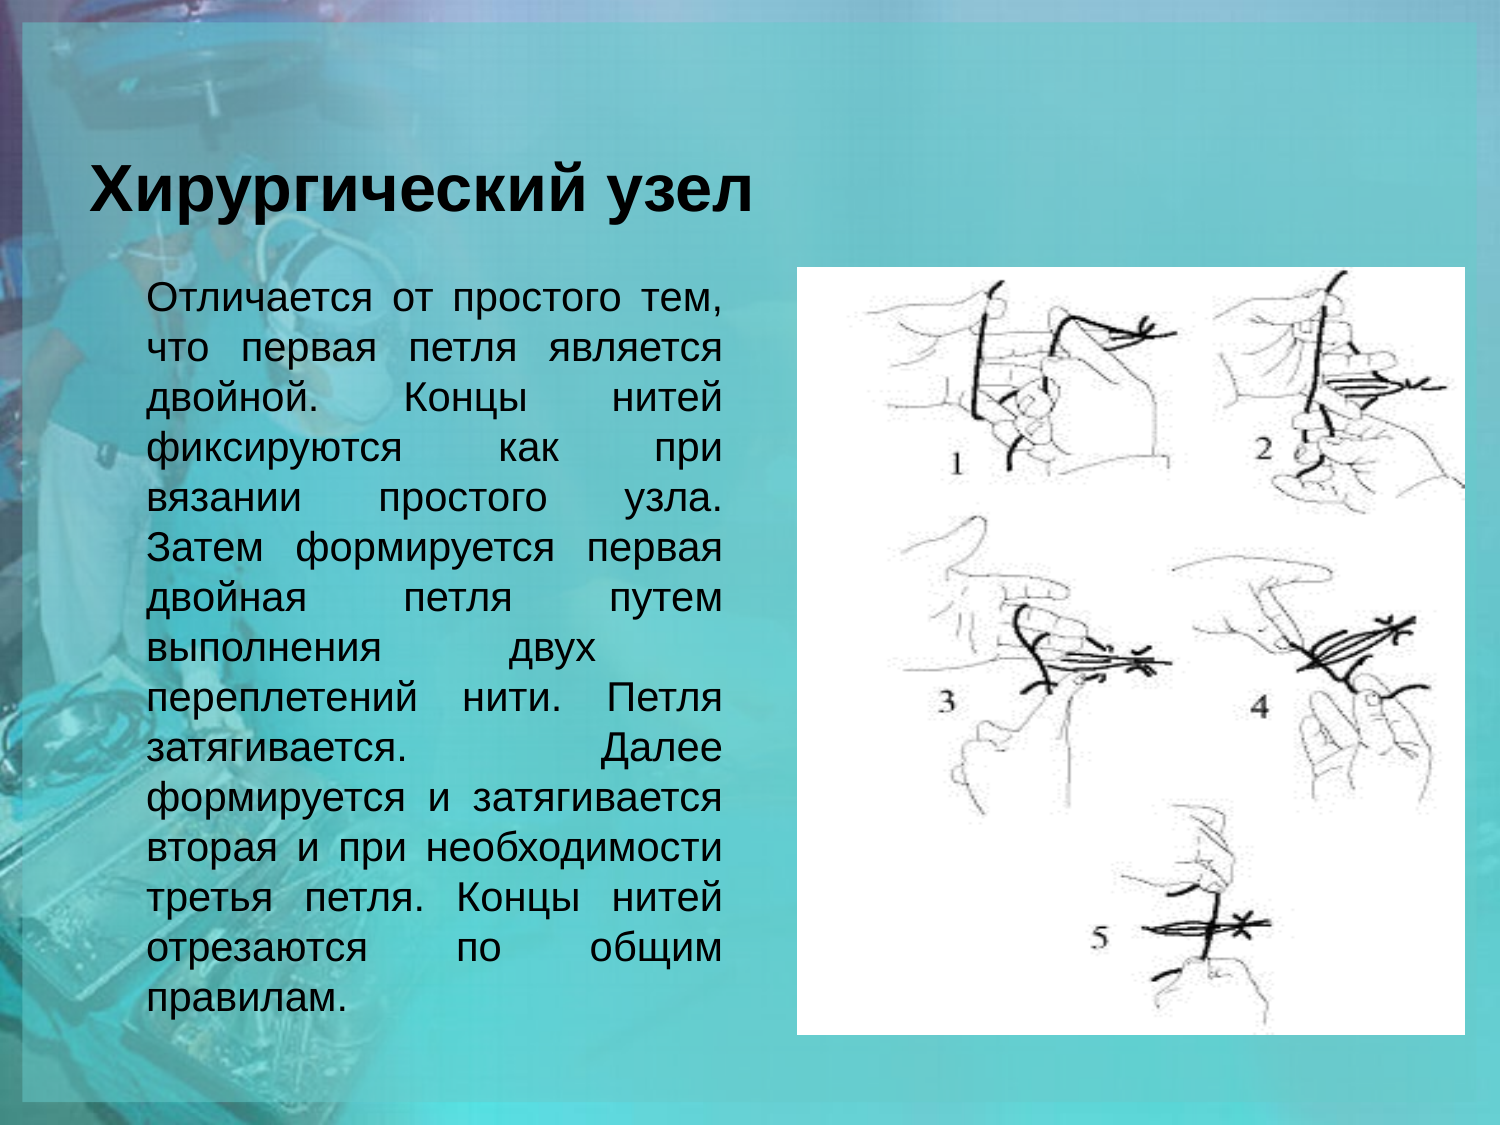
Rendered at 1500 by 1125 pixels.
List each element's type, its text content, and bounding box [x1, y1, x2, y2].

list Отличается от простого тем, что первая петля является двойной. Концы нитей фиксируются как при вязании простого узла. Затем формируется первая двойная петля путем выполнения двух переплетений нити. Петля затягивается. Далее формируется и затягивается вторая и при необходимости третья петля. Концы нитей отрезаются по общим правилам. [74, 262, 739, 1006]
picture [0, 0, 1500, 1125]
title Хирургический узел [74, 44, 1425, 233]
